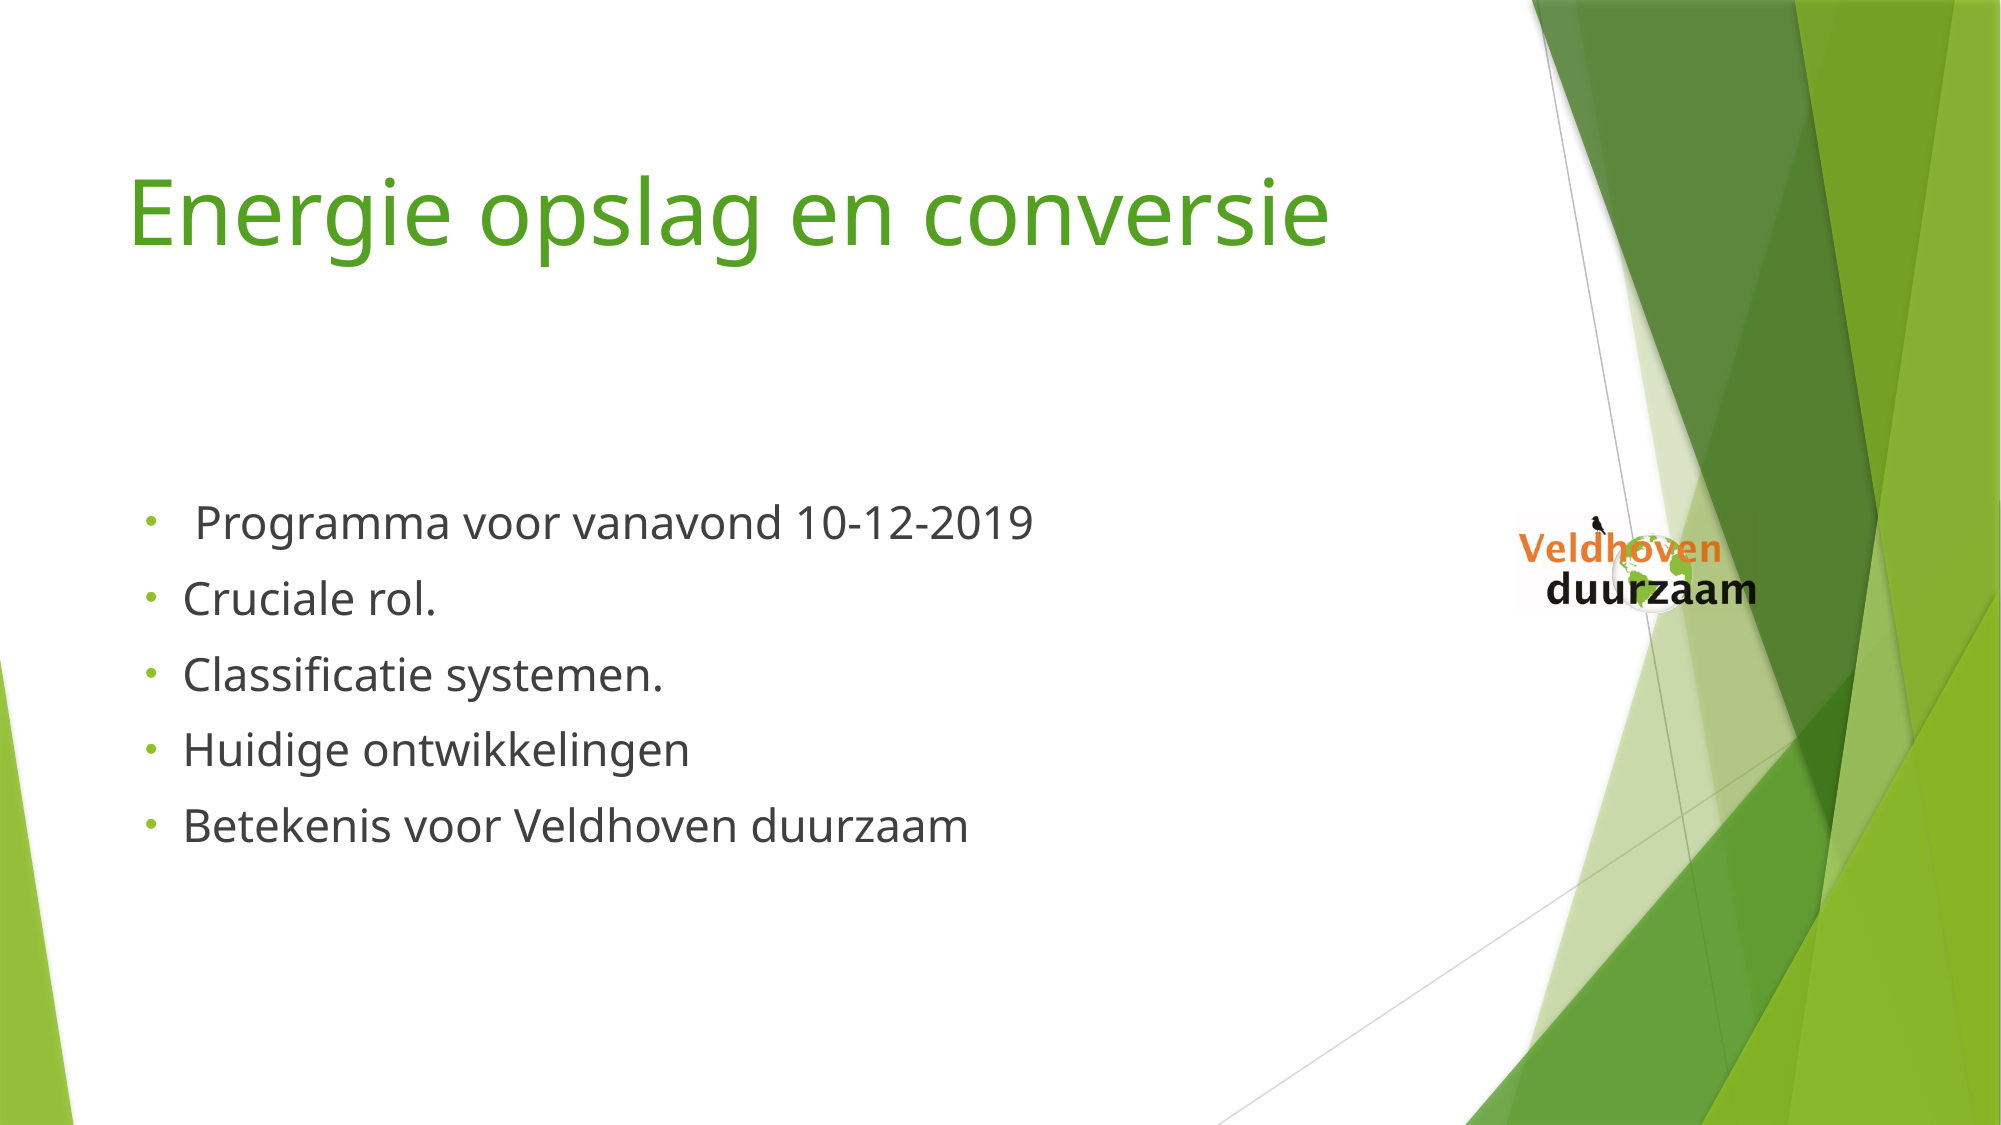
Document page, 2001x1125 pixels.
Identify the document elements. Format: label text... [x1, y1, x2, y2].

list Programma voor vanavond 10-12-2019 Cruciale rol. Classificatie systemen. Huidige ontwikkelingen Betekenis voor Veldhoven duurzaam [111, 354, 1522, 992]
title Energie opslag en conversie [111, 99, 1522, 317]
picture [1517, 512, 1759, 613]
